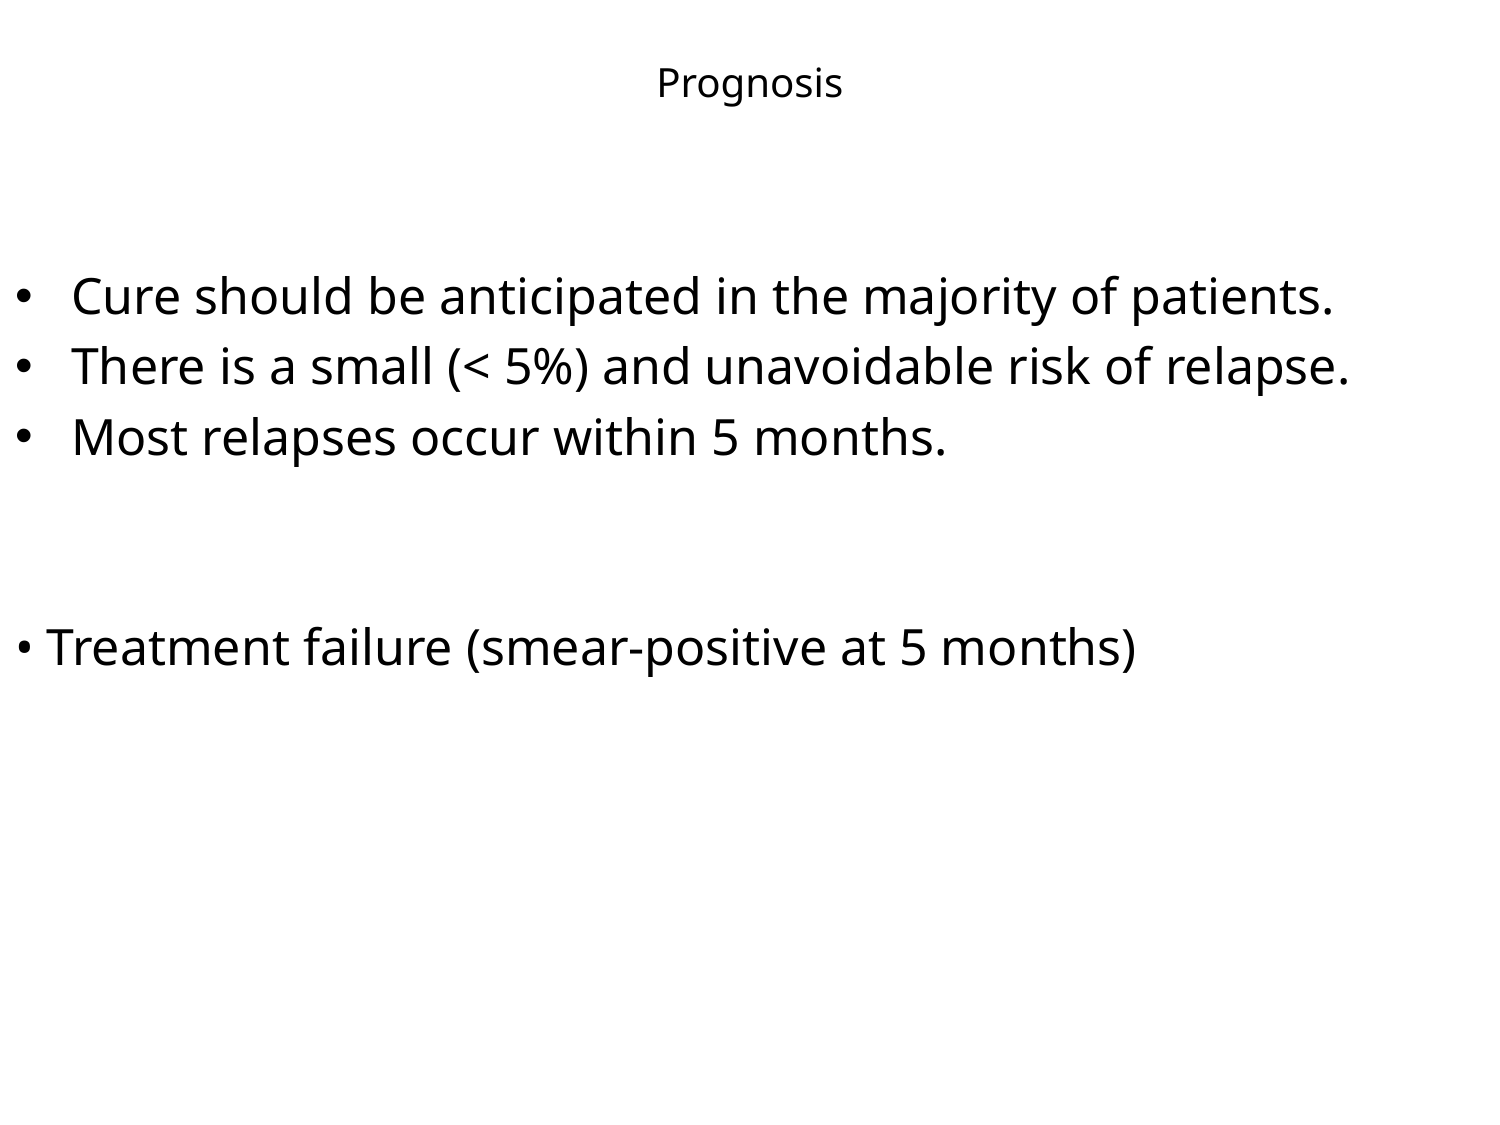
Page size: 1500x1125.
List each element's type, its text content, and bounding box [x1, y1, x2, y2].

title Prognosis [0, 0, 1500, 163]
list Cure should be anticipated in the majority of patients. There is a small (< 5%) and unavoidable risk of relapse. Most relapses occur within 5 months. • Treatment failure (smear-positive at 5 months) [0, 187, 1500, 1125]
